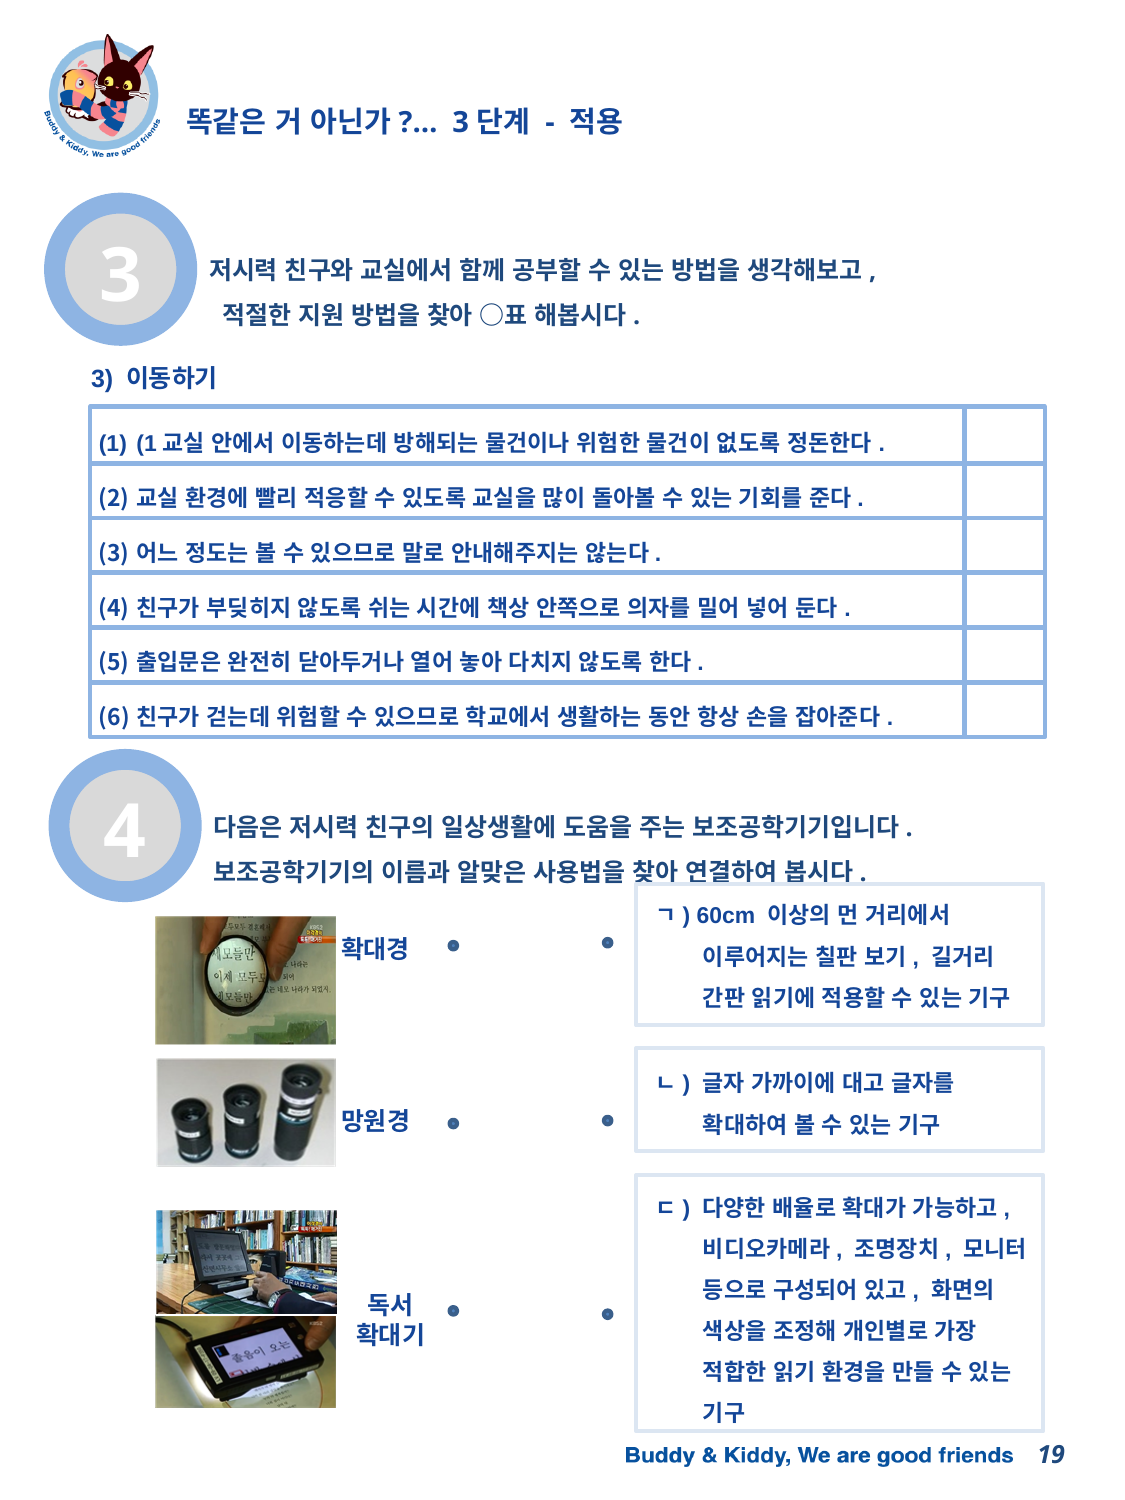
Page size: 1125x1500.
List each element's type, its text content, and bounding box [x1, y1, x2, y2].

text_box 19 [1012, 1430, 1080, 1476]
text_box [601, 1308, 614, 1321]
text_box 확대경 [326, 911, 457, 971]
text_box [447, 1117, 460, 1130]
text_box [601, 1114, 614, 1127]
text_box [634, 1173, 640, 1433]
text_box 저시력 친구와 교실에서 함께 공부할 수 있는 방법을 생각해보고, 적절한 지원 방법을 찾아 ○표 해봅시다. [194, 232, 1040, 338]
picture [626, 1447, 1013, 1468]
text_box [447, 939, 460, 952]
picture [44, 34, 160, 157]
text_box ㄷ) 다양한 배율로 확대가 가능하고, 비디오카메라, 조명장치, 모니터 등으로 구성되어 있고, 화면의 색상을 조정해 개인별로 가장 적합한 읽기 환경을 만들 수 있는 기구 [640, 1172, 1044, 1434]
text_box [634, 1046, 1045, 1153]
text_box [54, 202, 187, 336]
text_box (1교실 안에서 이동하는데 방해되는 물건이나 위험한 물건이 없도록 정돈한다. 교실 환경에 빨리 적응할 수 있도록 교실을 많이 돌아볼 수 있는 기회를 준다. 어느 정도는 볼 수 있으므로 말로 안내해주지는 않는다. 친구가 부딪히지 않도록 쉬는 시간에 책상 안쪽으로 의자를 밀어 넣어 둔다. 출입문은 완전히 닫아두거나 열어 놓아 다치지 않도록 한다. 친구가 걷는데 위험할 수 있으므로 학교에서 생활하는 동안 항상 손을 잡아준다. [84, 392, 993, 738]
picture [155, 1210, 339, 1410]
text_box 똑같은 거 아닌가?… 3단계 - 적용 [171, 78, 904, 146]
text_box 독서 확대기 [342, 1281, 474, 1357]
text_box ㄴ) 글자 가까이에 대고 글자를 확대하여 볼 수 있는 기구 [640, 1047, 1024, 1145]
text_box [601, 936, 614, 949]
text_box 다음은 저시력 친구의 일상생활에 도움을 주는 보조공학기기입니다. 보조공학기기의 이름과 알맞은 사용법을 찾아 연결하여 봅시다. [198, 789, 1044, 894]
picture [155, 915, 338, 1045]
text_box [968, 404, 1047, 739]
text_box [634, 882, 1045, 1027]
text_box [58, 759, 192, 892]
text_box [447, 1305, 460, 1317]
text_box 3) 이동하기 [76, 339, 963, 400]
text_box 망원경 [341, 1082, 457, 1143]
picture [155, 1058, 338, 1169]
text_box ㄱ) 60cm 이상의 먼 거리에서 이루어지는 칠판 보기, 길거리 간판 읽기에 적용할 수 있는 기구 [640, 879, 1044, 1019]
